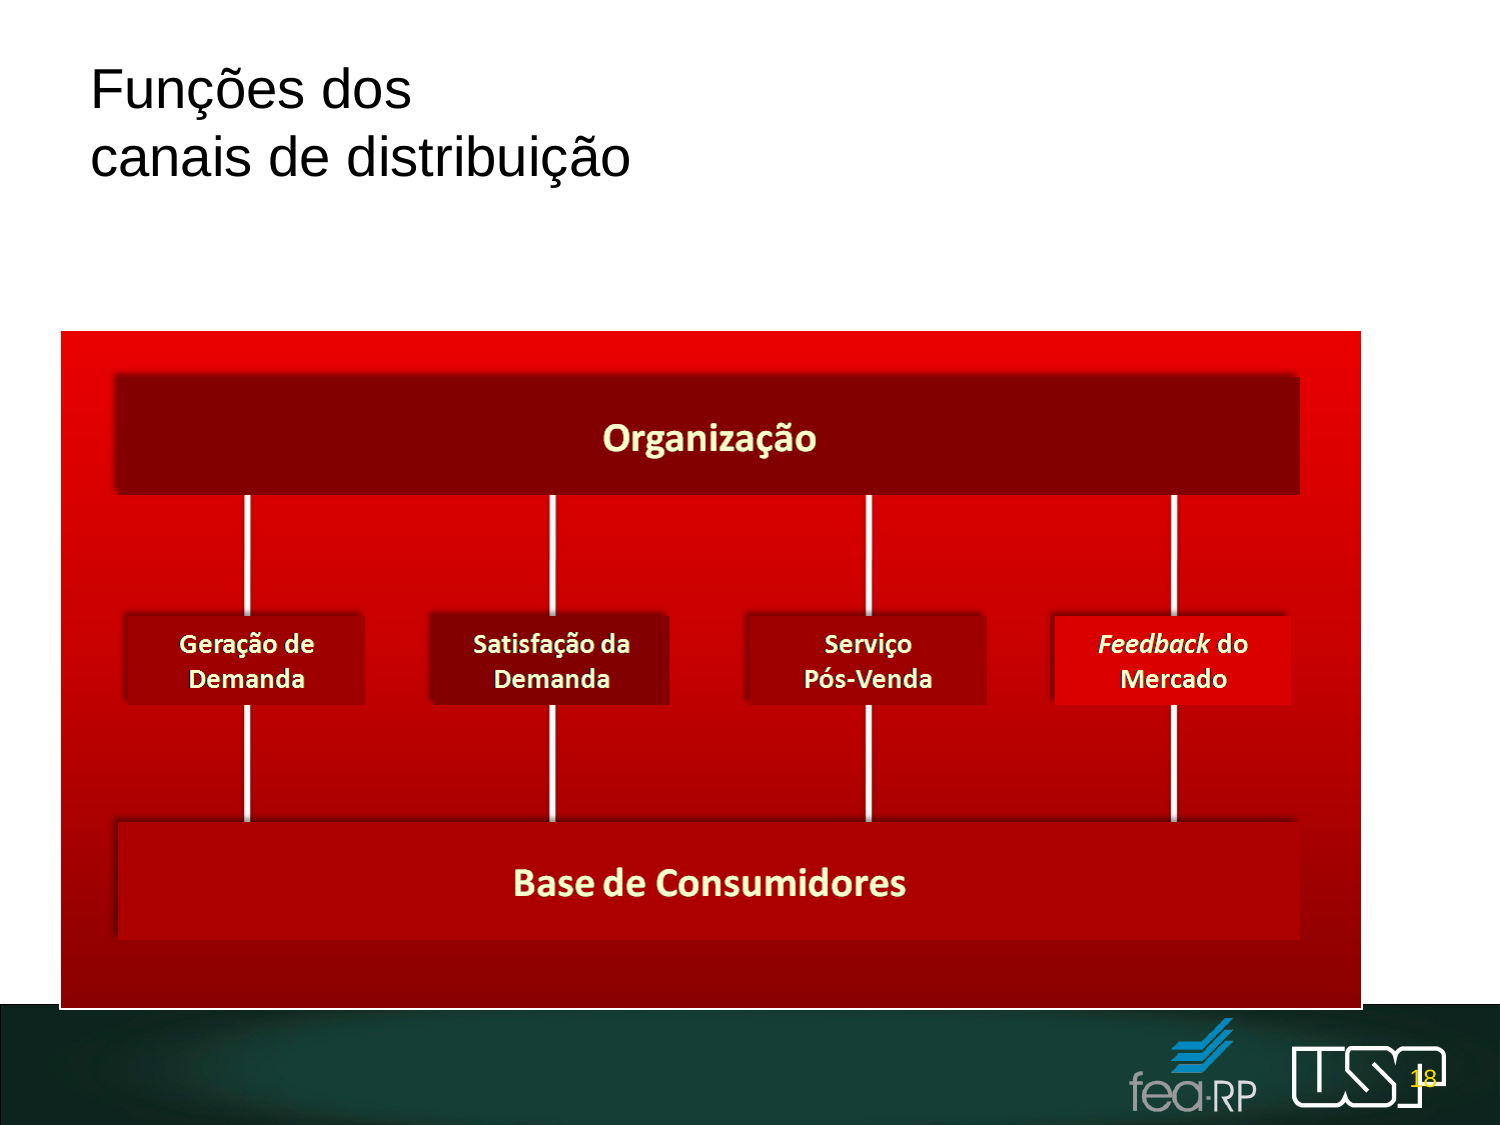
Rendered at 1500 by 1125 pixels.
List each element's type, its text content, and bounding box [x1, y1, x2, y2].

slide_number 18 [1394, 1054, 1500, 1124]
picture [0, 327, 1500, 1125]
title Funções dos canais de distribuição [75, 45, 1425, 197]
